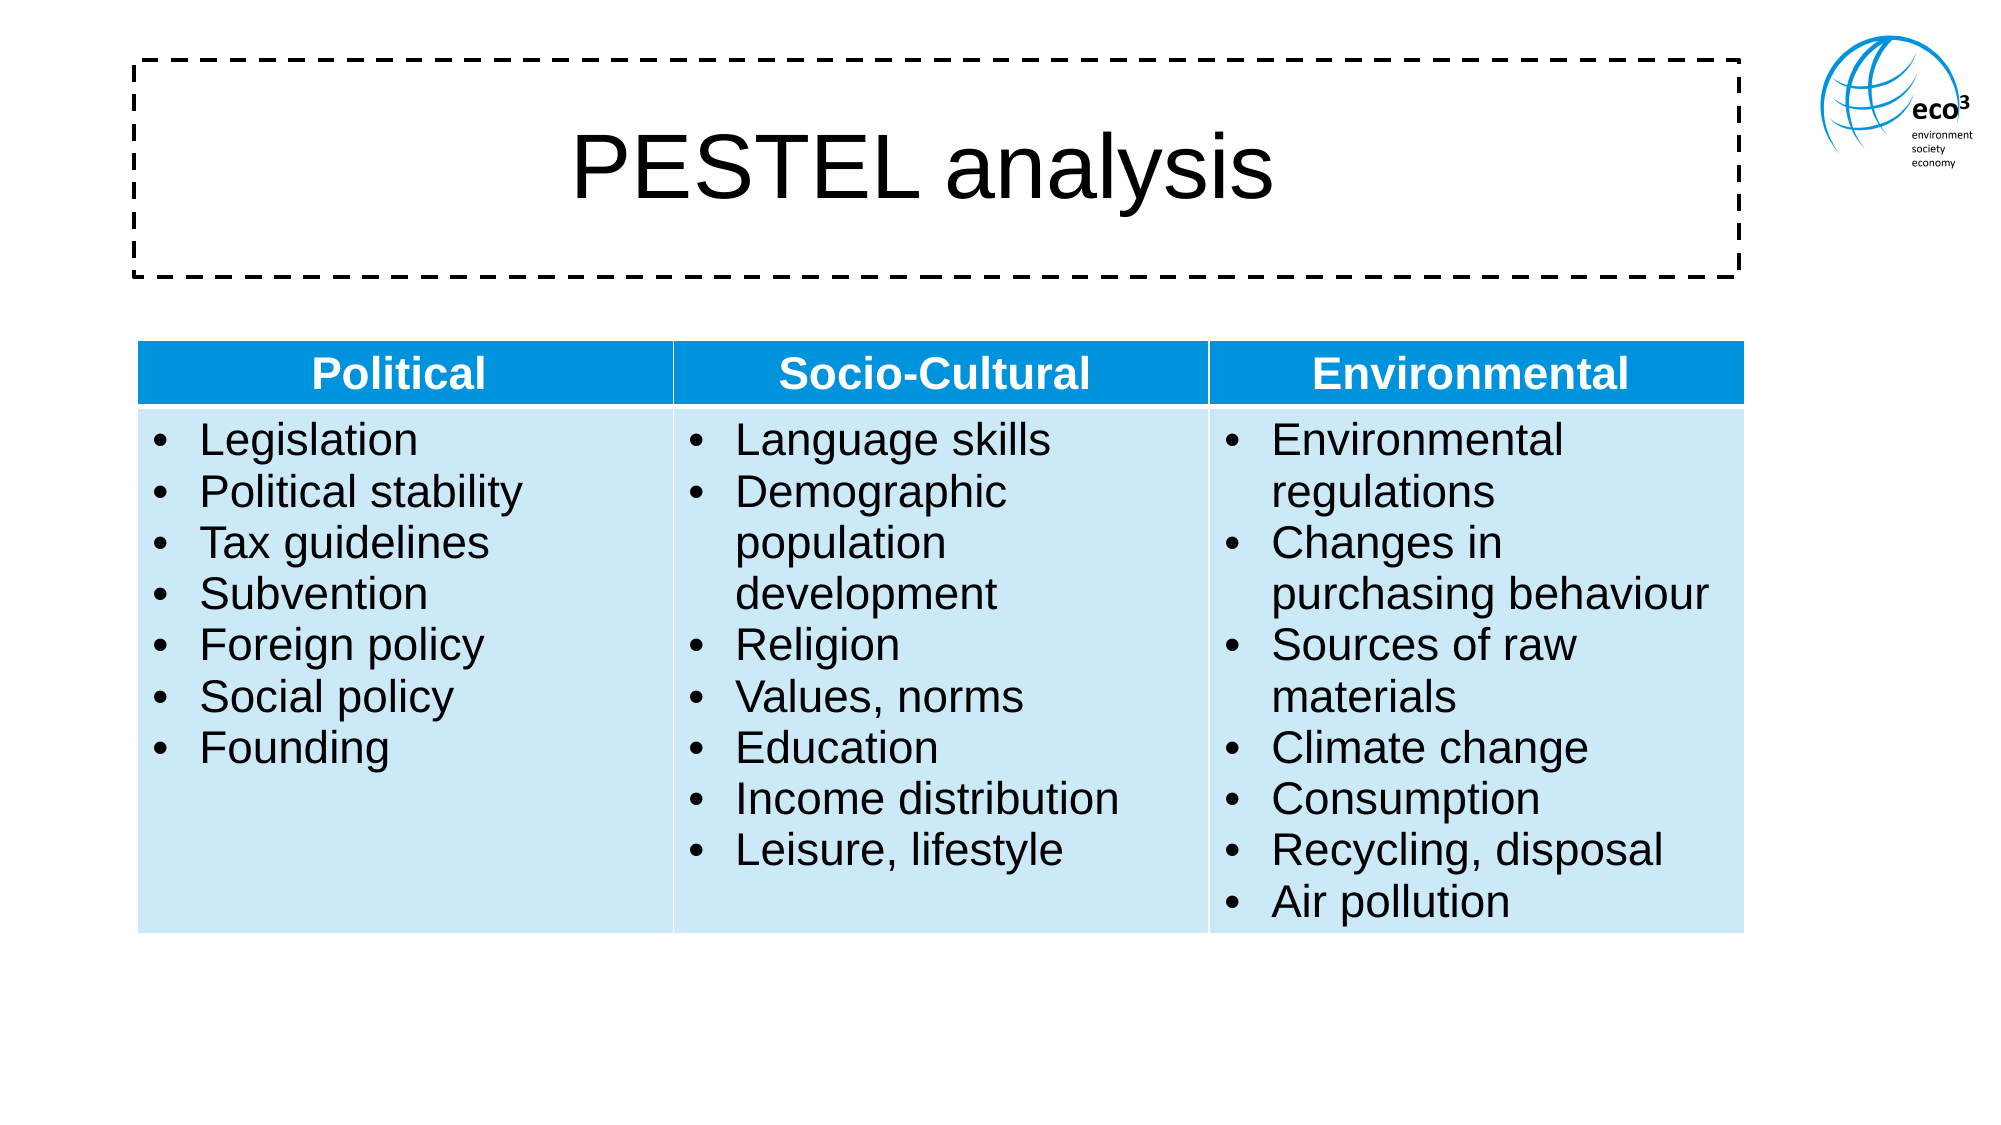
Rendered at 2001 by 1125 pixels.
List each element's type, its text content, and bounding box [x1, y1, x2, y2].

table_header Political [138, 341, 673, 404]
table_header Socio-Cultural [674, 341, 1208, 404]
title PESTEL analysis [134, 59, 1739, 278]
table_cell Environmental regulations Changes in purchasing behaviour Sources of raw materials Climate change Consumption Recycling, disposal Air pollution [1210, 409, 1744, 933]
table_header Environmental [1210, 341, 1744, 404]
table_cell Language skills Demographic population development Religion Values, norms Education Income distribution Leisure, lifestyle [674, 409, 1208, 933]
table_cell Legislation Political stability Tax guidelines Subvention Foreign policy Social policy Founding [138, 409, 673, 933]
